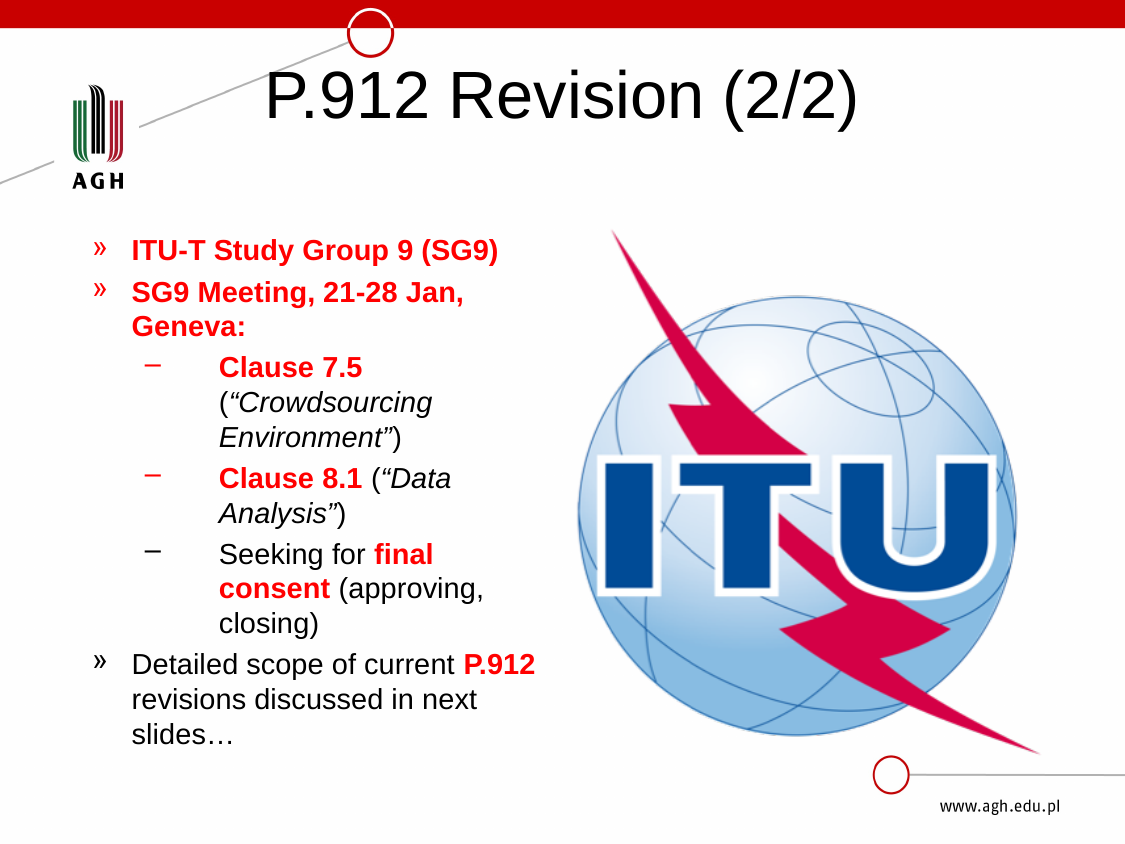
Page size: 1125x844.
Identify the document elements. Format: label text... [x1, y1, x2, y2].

list ITU-T Study Group 9 (SG9) SG9 Meeting, 21-28 Jan, Geneva: Clause 7.5 (“Crowdsourcing Environment”) Clause 8.1 (“Data Analysis”) Seeking for final consent (approving, closing) Detailed scope of current P.912 revisions discussed in next slides… [77, 224, 555, 760]
picture [0, 0, 1125, 844]
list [570, 226, 1048, 758]
title P.912 Revision (2/2) [77, 44, 1048, 208]
